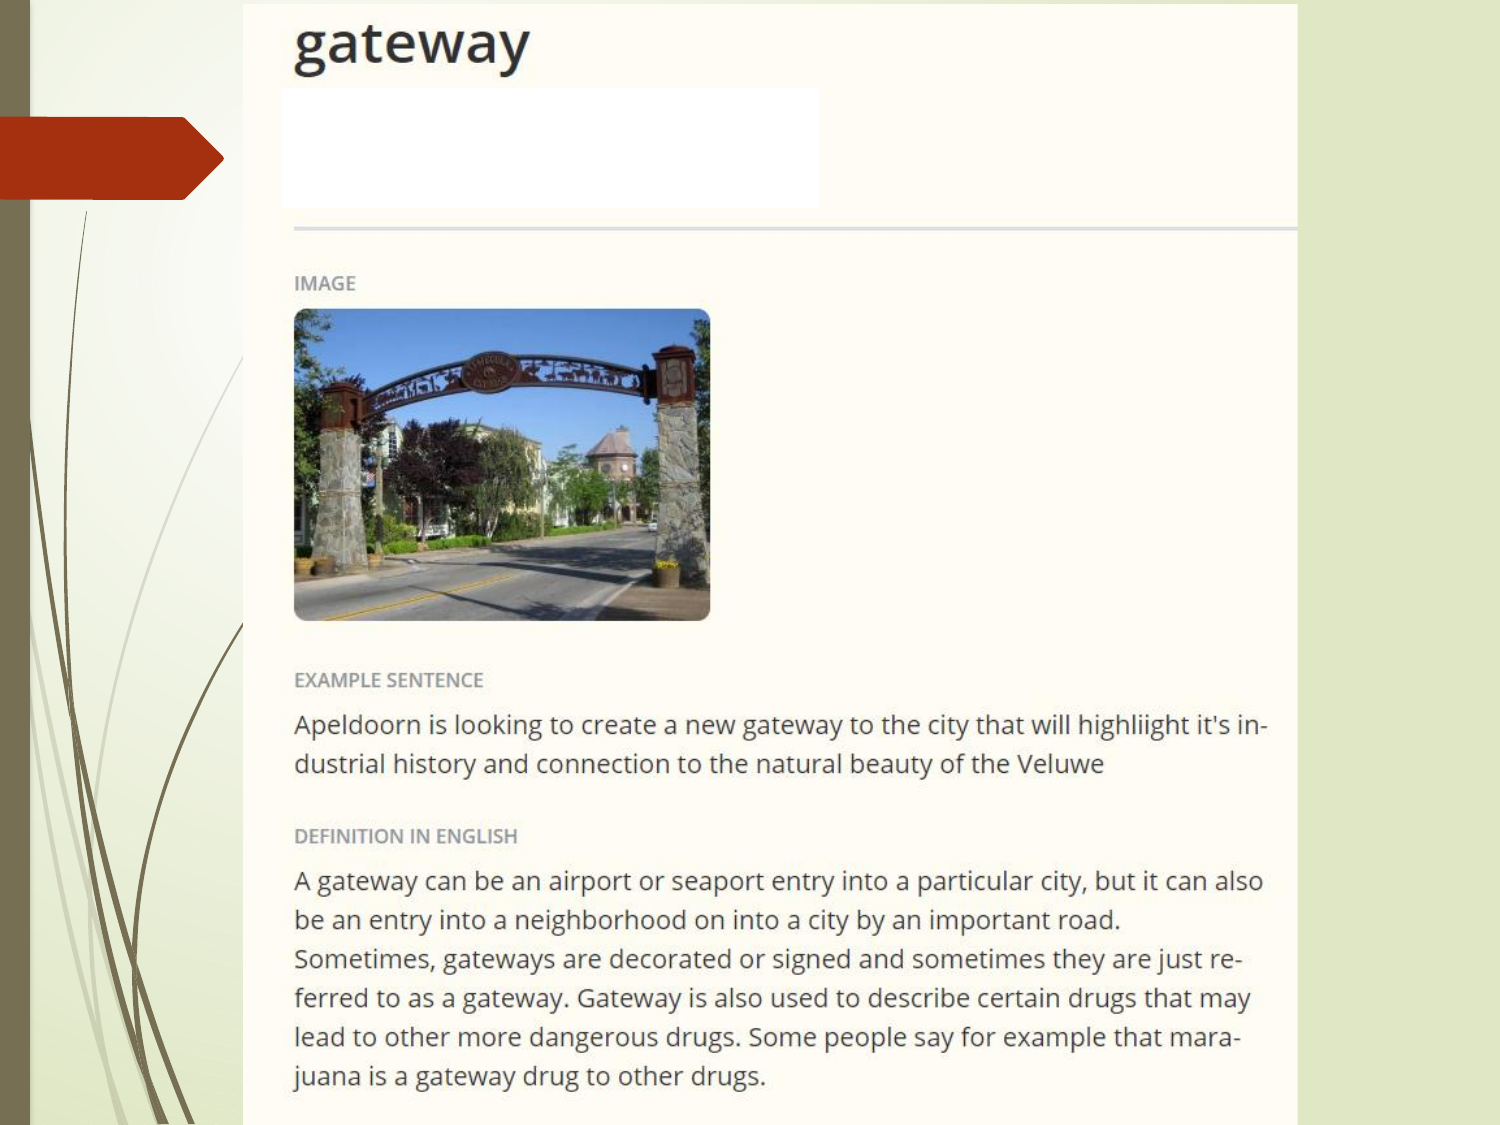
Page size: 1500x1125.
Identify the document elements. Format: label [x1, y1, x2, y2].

list [242, 3, 1298, 1125]
